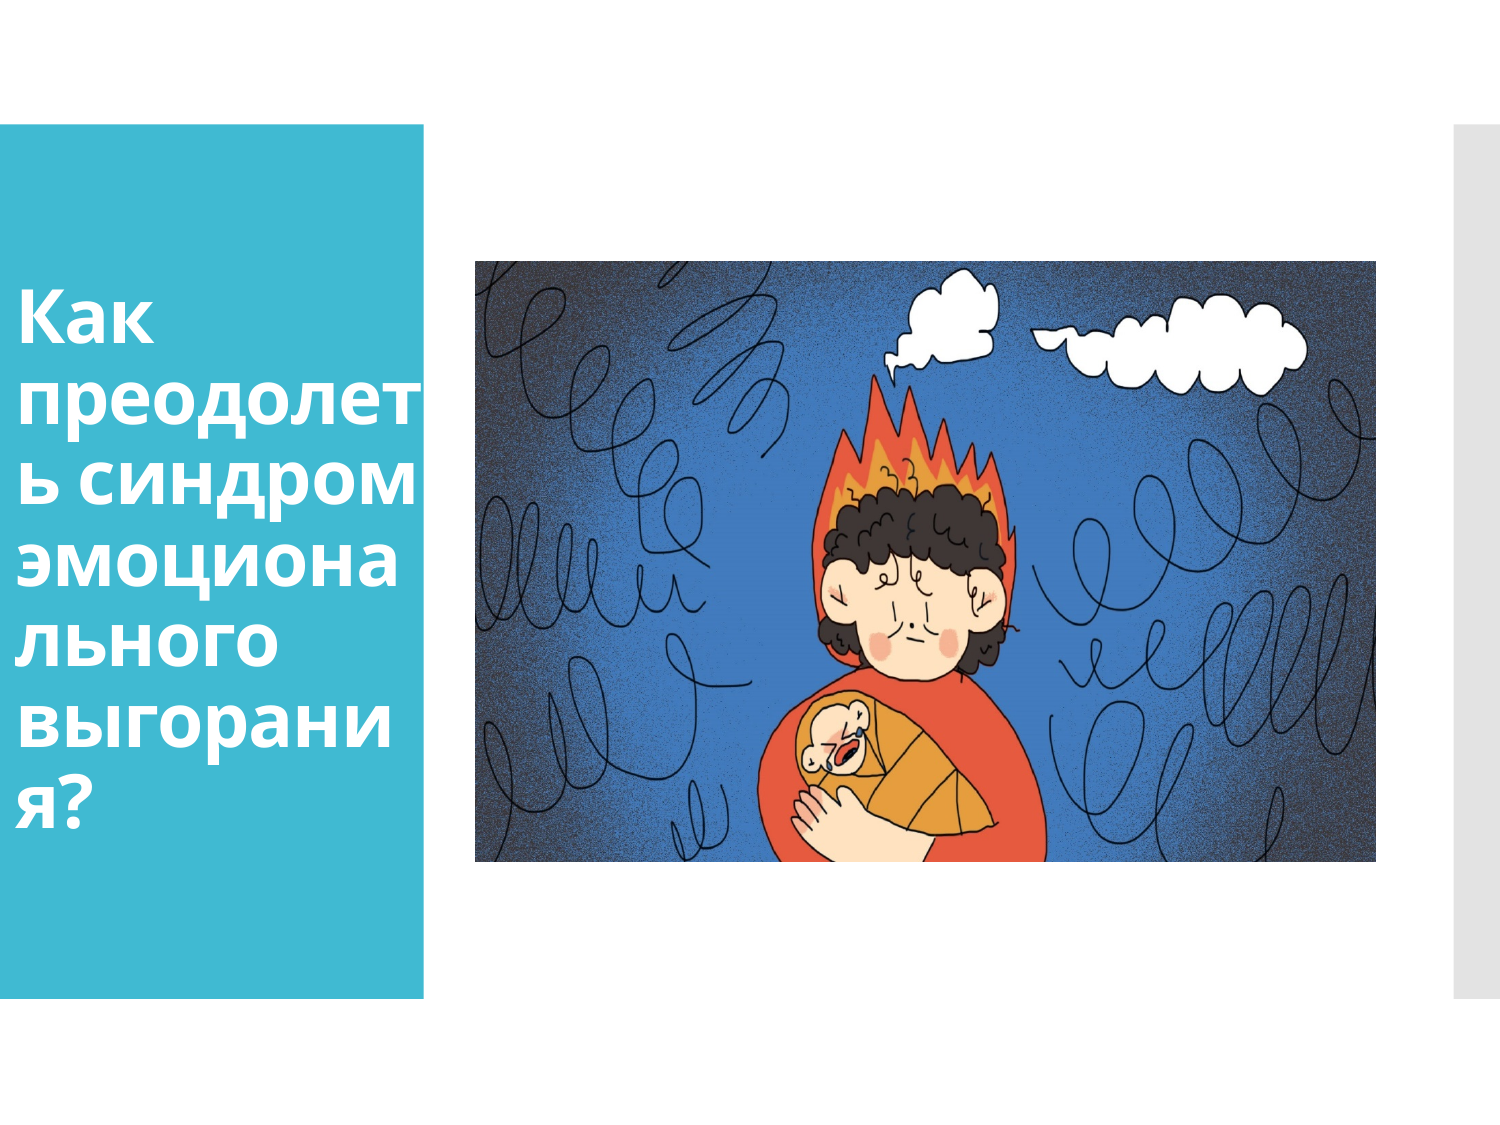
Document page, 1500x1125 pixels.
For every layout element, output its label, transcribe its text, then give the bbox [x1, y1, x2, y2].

title Как преодолеть синдром эмоционального выгорания? [0, 184, 444, 940]
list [475, 261, 1377, 862]
